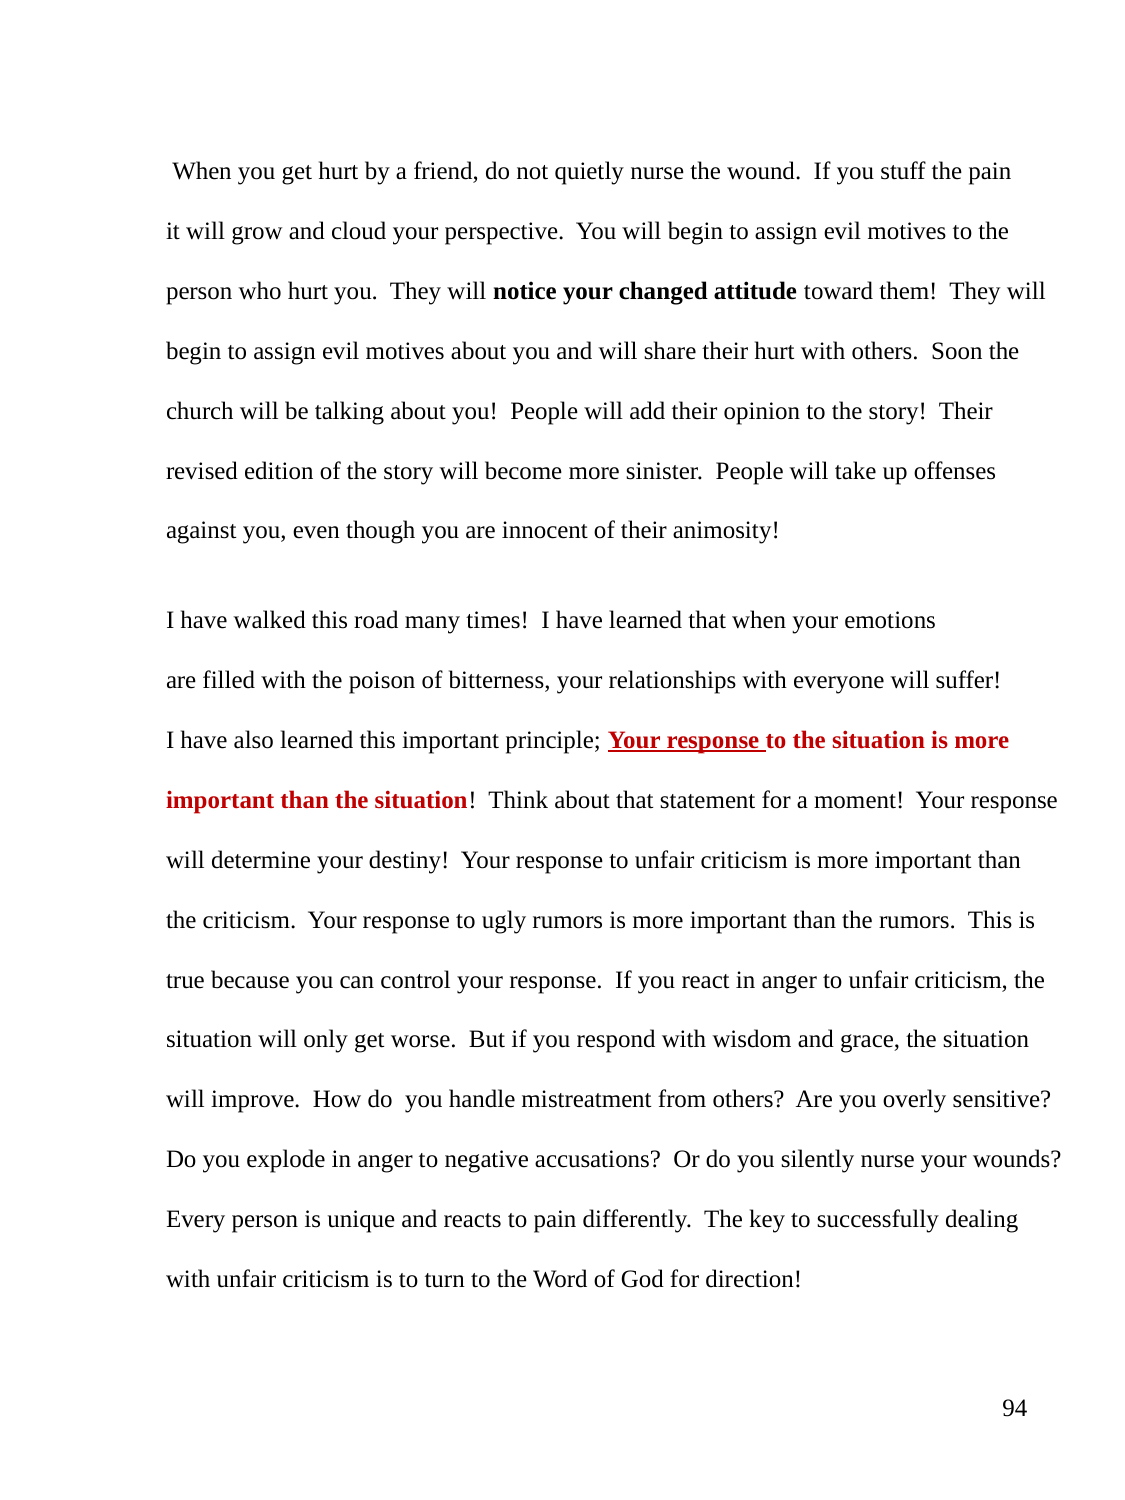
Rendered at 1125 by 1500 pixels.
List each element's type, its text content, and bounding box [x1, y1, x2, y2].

text_box When you get hurt by a friend, do not quietly nurse the wound. If you stuff the pain it will grow and cloud your perspective. You will begin to assign evil motives to the person who hurt you. They will notice your changed attitude toward them! They will begin to assign evil motives about you and will share their hurt with others. Soon the church will be talking about you! People will add their opinion to the story! Their revised edition of the story will become more sinister. People will take up offenses against you, even though you are innocent of their animosity! I have walked this road many times! I have learned that when your emotions are filled with the poison of bitterness, your relationships with everyone will suffer! I have also learned this important principle; Your response to the situation is more important than the situation! Think about that statement for a moment! Your response will determine your destiny! Your response to unfair criticism is more important than the criticism. Your response to ugly rumors is more important than the rumors. This is true because you can control your response. If you react in anger to unfair criticism, the situation will only get worse. But if you respond with wisdom and grace, the situation will improve. How do you handle mistreatment from others? Are you overly sensitive? Do you explode in anger to negative accusations? Or do you silently nurse your wounds? Every person is unique and reacts to pain differently. The key to successfully dealing with unfair criticism is to turn to the Word of God for direction! [151, 147, 1084, 1500]
text_box 94 [987, 1384, 1043, 1430]
